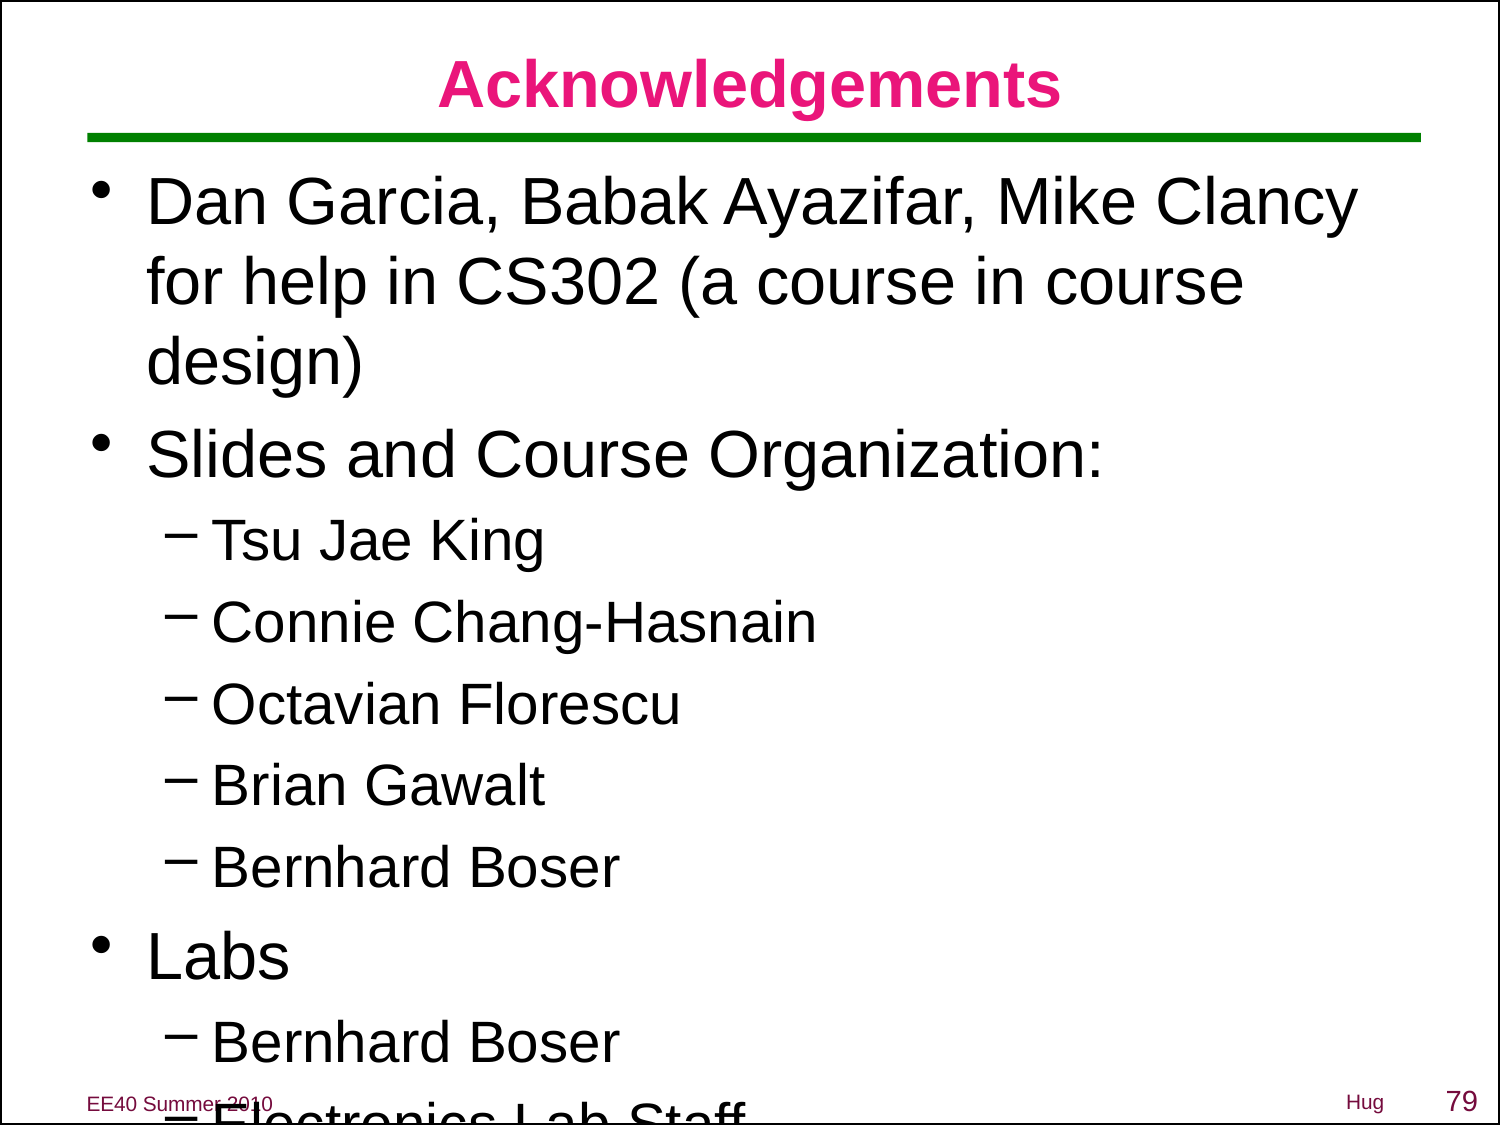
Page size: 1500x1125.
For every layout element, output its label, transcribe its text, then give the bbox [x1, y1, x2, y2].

title Acknowledgements [74, 37, 1426, 126]
list Dan Garcia, Babak Ayazifar, Mike Clancy for help in CS302 (a course in course design) Slides and Course Organization: Tsu Jae King Connie Chang-Hasnain Octavian Florescu Brian Gawalt Bernhard Boser Labs Bernhard Boser Electronics Lab Staff [74, 149, 1426, 1056]
